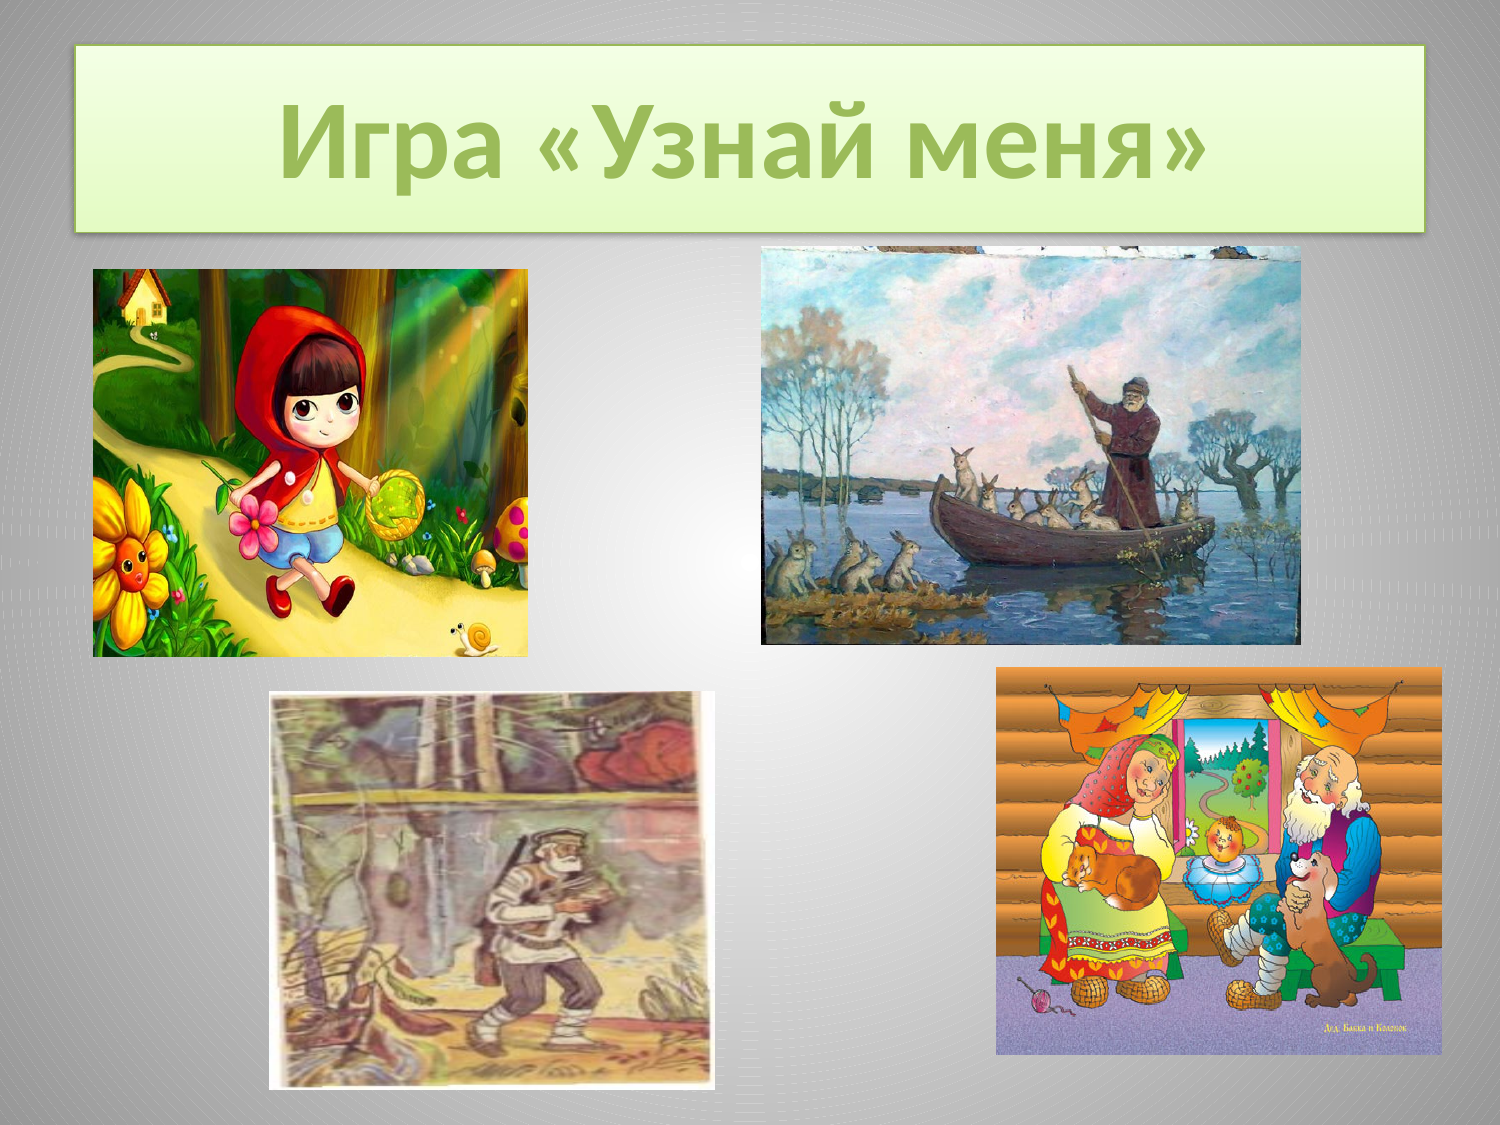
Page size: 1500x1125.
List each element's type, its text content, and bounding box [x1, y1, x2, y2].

picture [995, 667, 1442, 1055]
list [93, 269, 528, 657]
picture [269, 691, 716, 1091]
text_box Игра «Узнай меня» [262, 58, 1234, 209]
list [761, 245, 1301, 645]
title [74, 44, 1426, 233]
